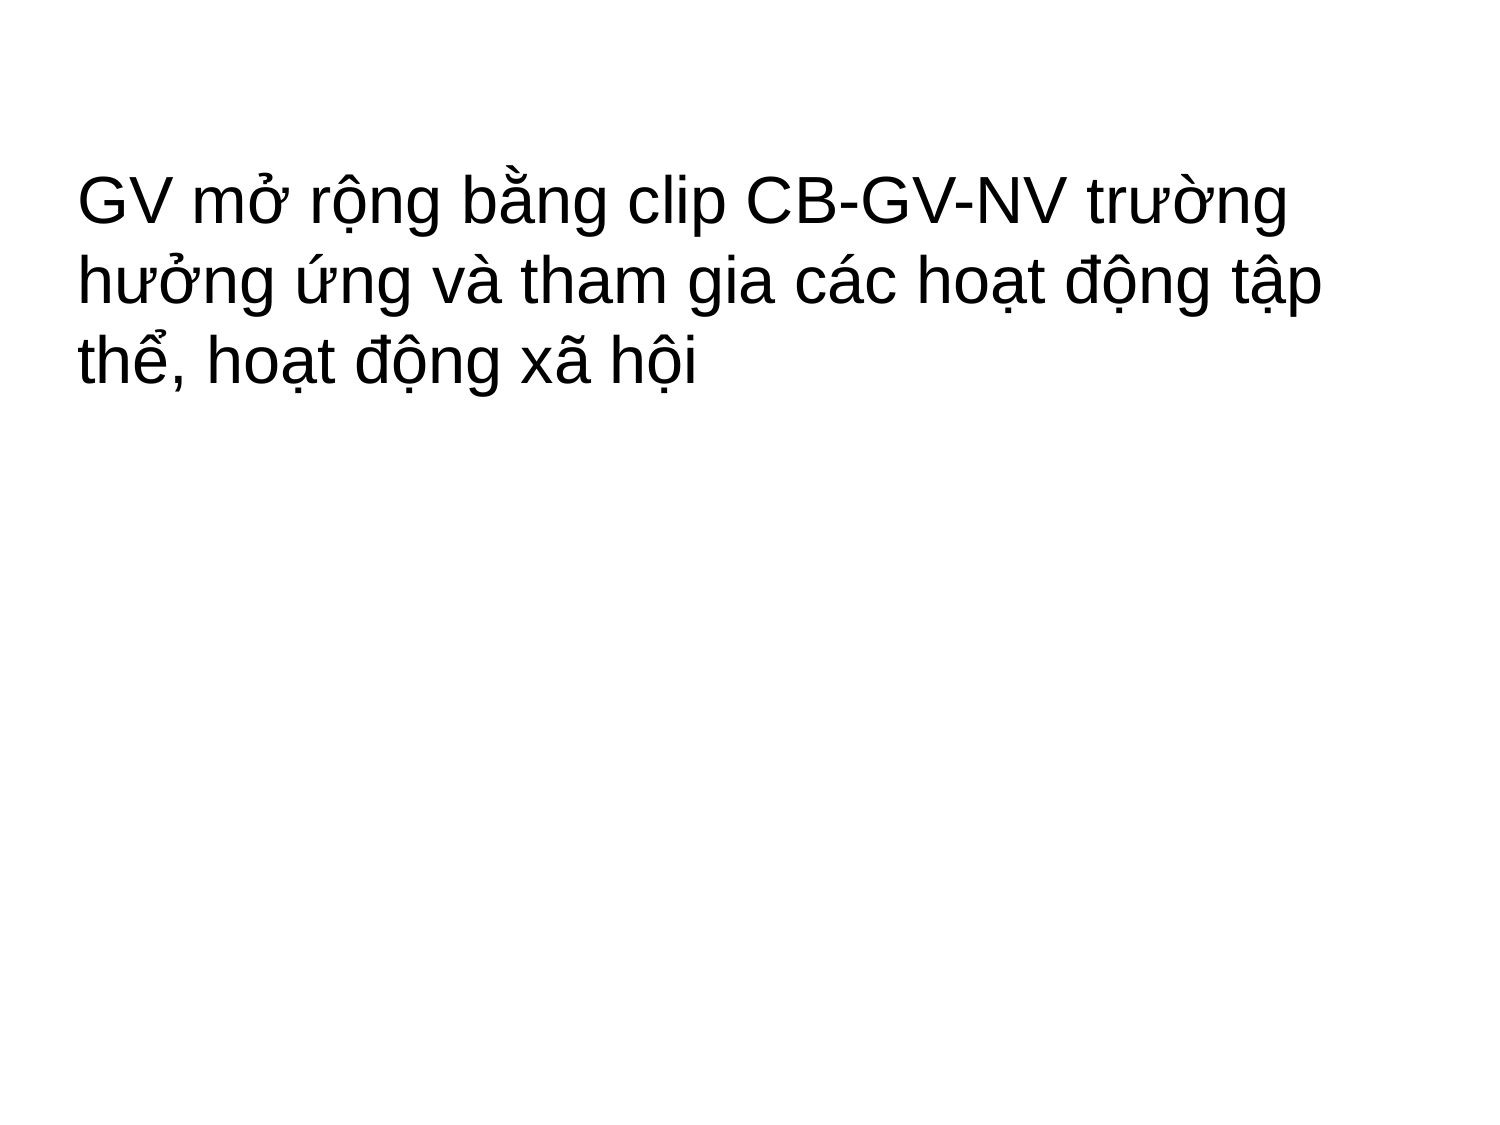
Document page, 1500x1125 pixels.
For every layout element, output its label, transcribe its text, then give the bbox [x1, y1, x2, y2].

text_box GV mở rộng bằng clip CB-GV-NV trường hưởng ứng và tham gia các hoạt động tập thể, hoạt động xã hội [62, 149, 1388, 405]
